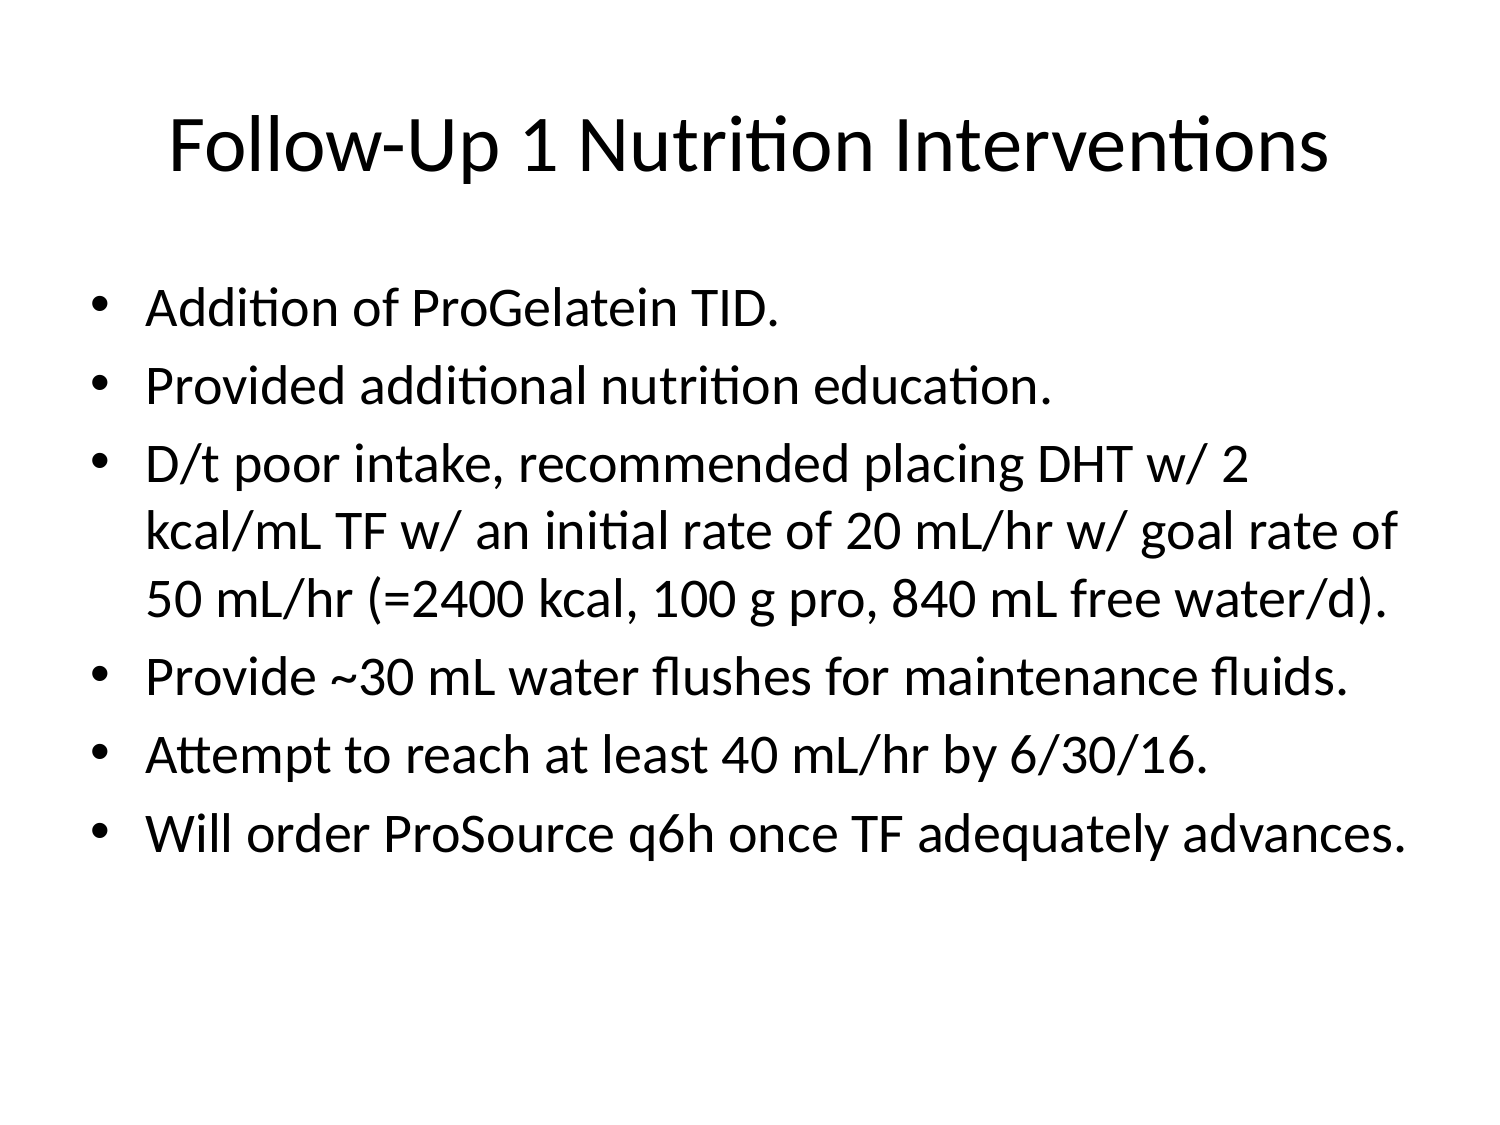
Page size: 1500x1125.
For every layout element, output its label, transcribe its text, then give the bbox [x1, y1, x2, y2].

list Addition of ProGelatein TID. Provided additional nutrition education. D/t poor intake, recommended placing DHT w/ 2 kcal/mL TF w/ an initial rate of 20 mL/hr w/ goal rate of 50 mL/hr (=2400 kcal, 100 g pro, 840 mL free water/d). Provide ~30 mL water flushes for maintenance fluids. Attempt to reach at least 40 mL/hr by 6/30/16. Will order ProSource q6h once TF adequately advances. [75, 262, 1425, 1005]
title Follow-Up 1 Nutrition Interventions [75, 45, 1425, 233]
